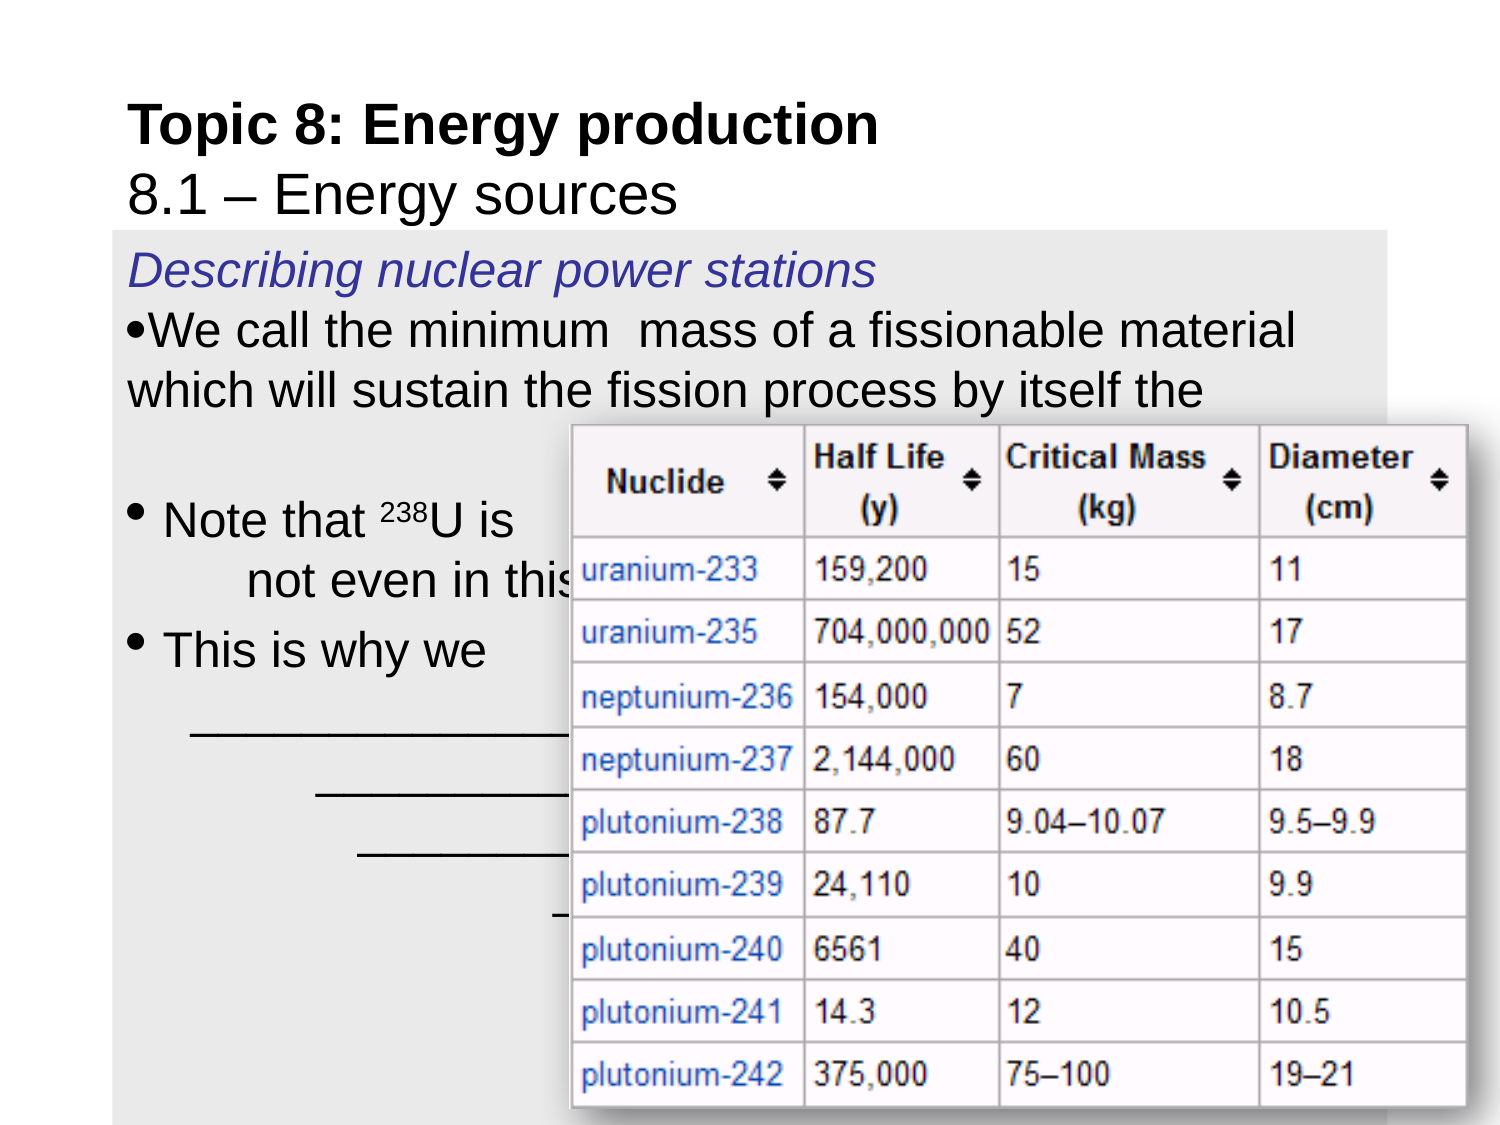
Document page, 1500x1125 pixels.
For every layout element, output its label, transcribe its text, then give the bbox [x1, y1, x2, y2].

text_box Describing nuclear power stations We call the minimum mass of a fissionable material which will sustain the fission process by itself the _______________. Note that 238U is not even in this list. This is why we _______________ _______________ _______________ _______________. [112, 229, 1388, 1125]
picture [569, 423, 1469, 1109]
title Topic 8: Energy production 8.1 – Energy sources [112, 87, 1388, 225]
